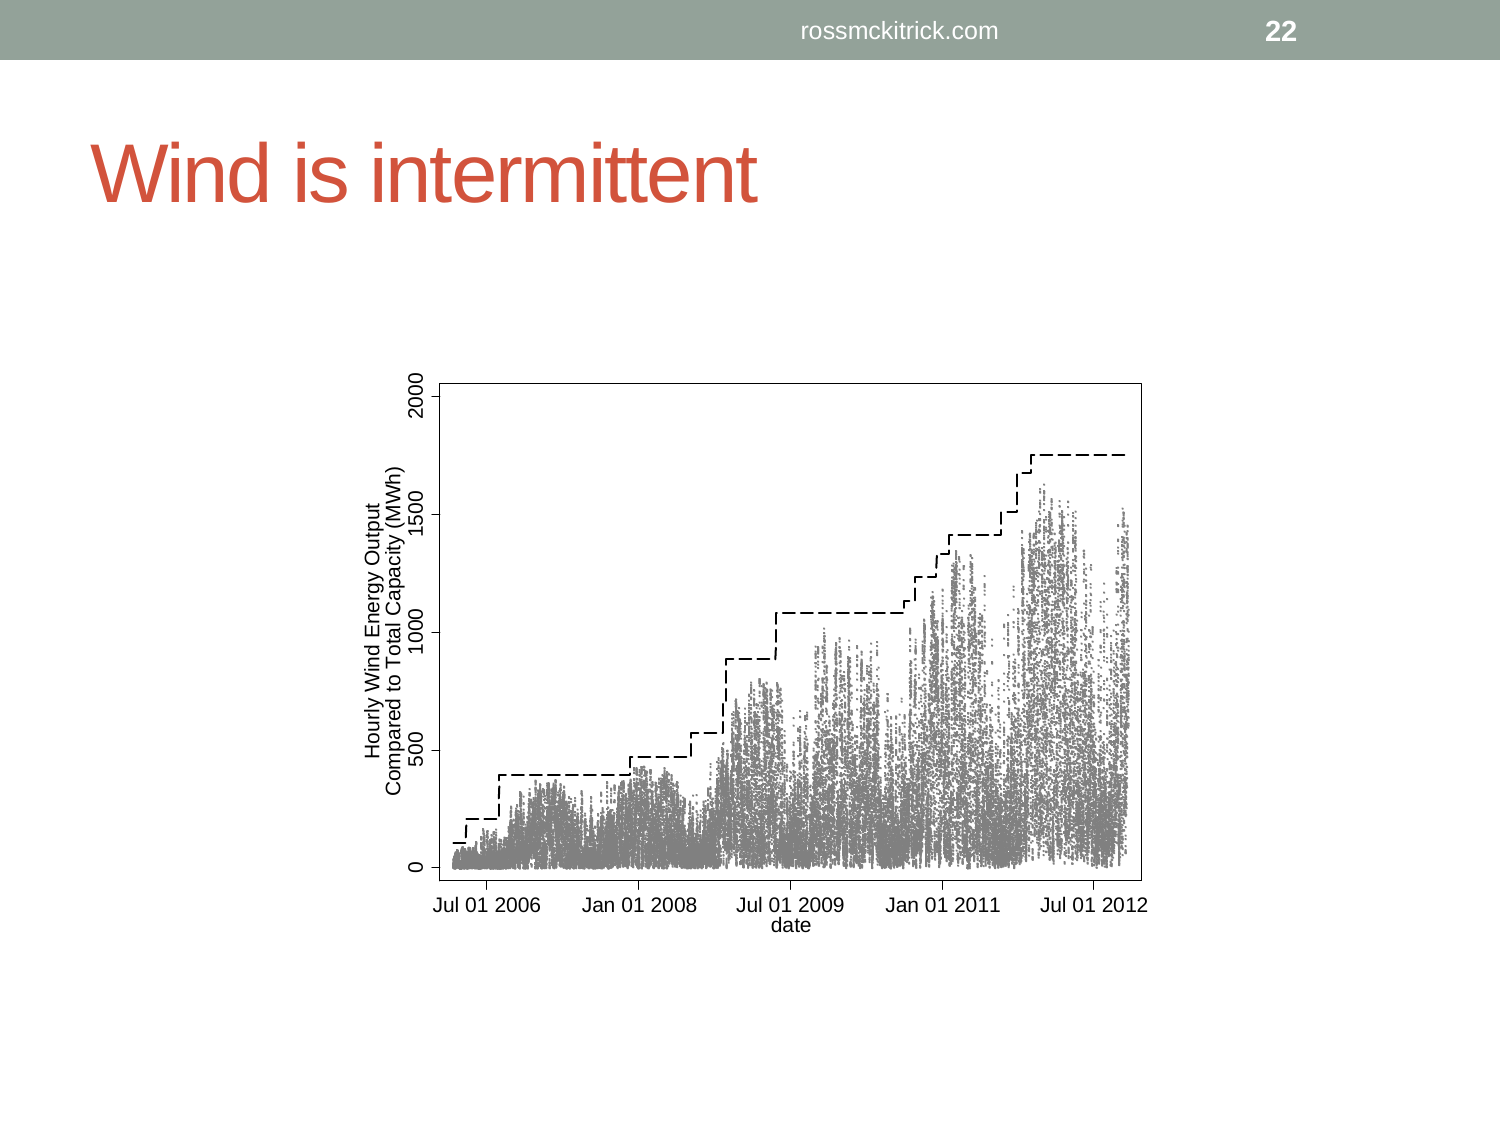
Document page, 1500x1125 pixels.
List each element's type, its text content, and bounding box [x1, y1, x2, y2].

title Wind is intermittent [75, 87, 1425, 250]
footer rossmckitrick.com [562, 3, 1238, 57]
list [330, 355, 1170, 970]
slide_number 22 [1250, 3, 1425, 57]
